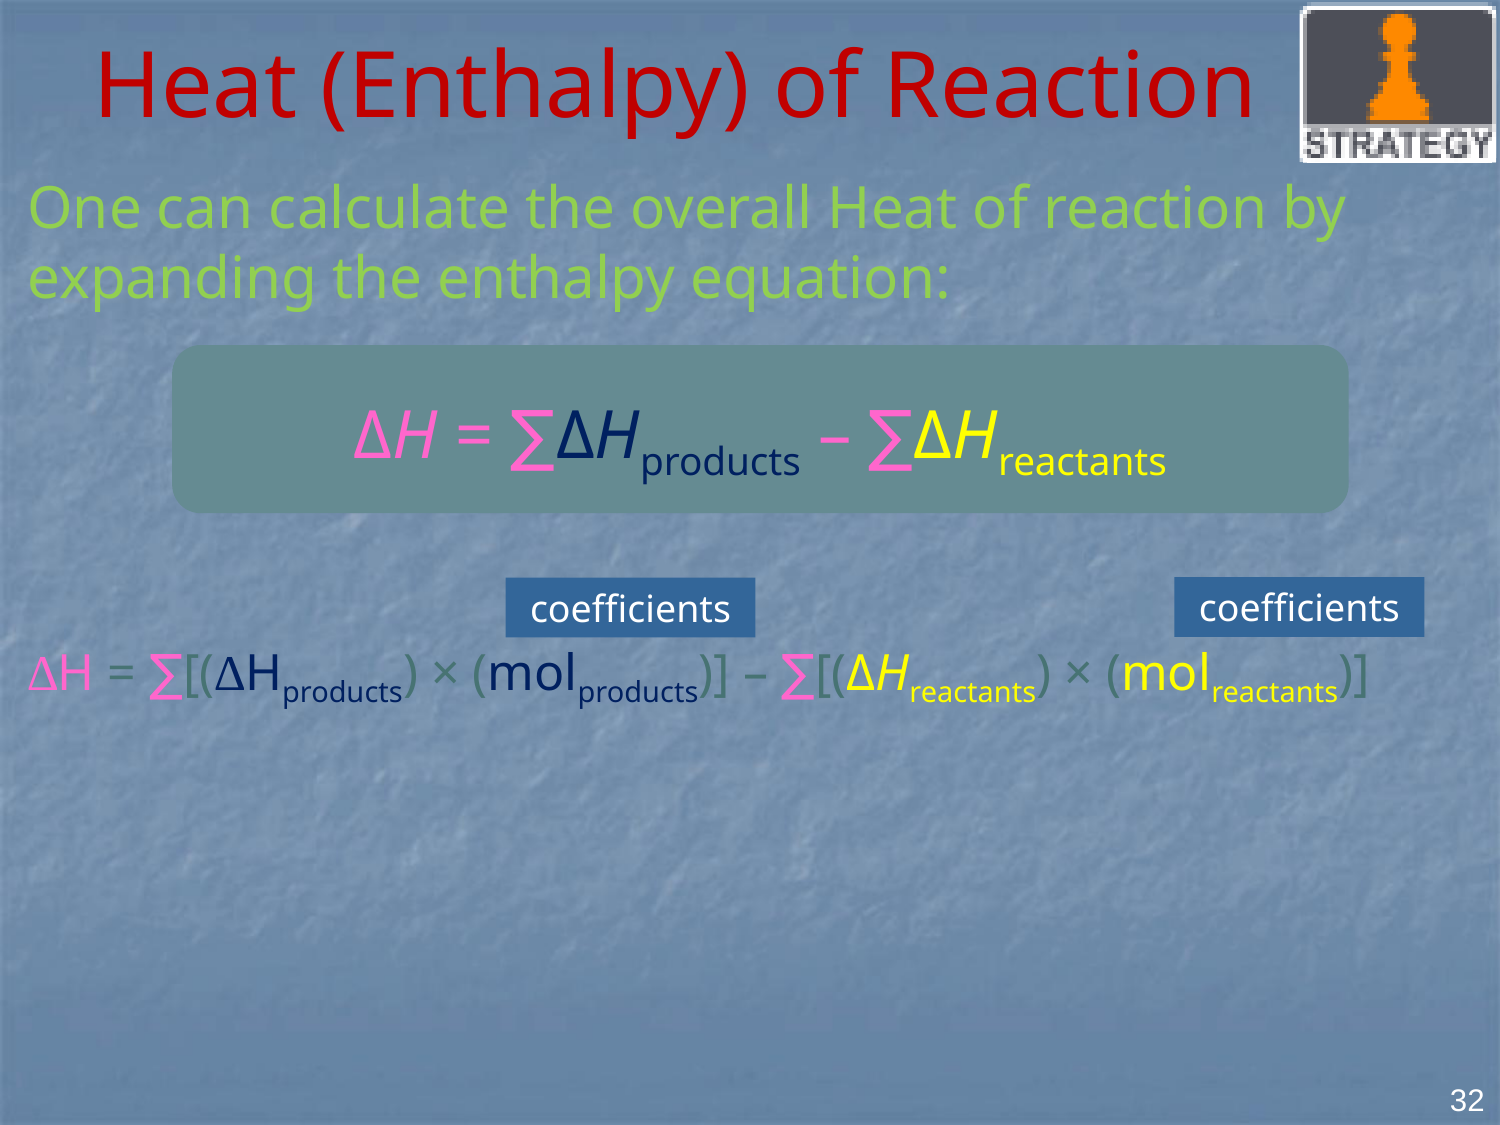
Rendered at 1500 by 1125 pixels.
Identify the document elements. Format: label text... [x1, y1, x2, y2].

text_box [172, 345, 1349, 513]
text_box One can calculate the overall Heat of reaction by expanding the enthalpy equation: ∆H = ∑[(∆Hproducts) × (molproducts)] – ∑[(ΔHreactants) × (molreactants)] [12, 162, 1475, 716]
slide_number 32 [1149, 1062, 1500, 1125]
title Heat (Enthalpy) of Reaction [0, 0, 1351, 163]
text_box coefficients [1174, 577, 1425, 637]
text_box coefficients [505, 577, 756, 638]
picture [0, 0, 1500, 1125]
